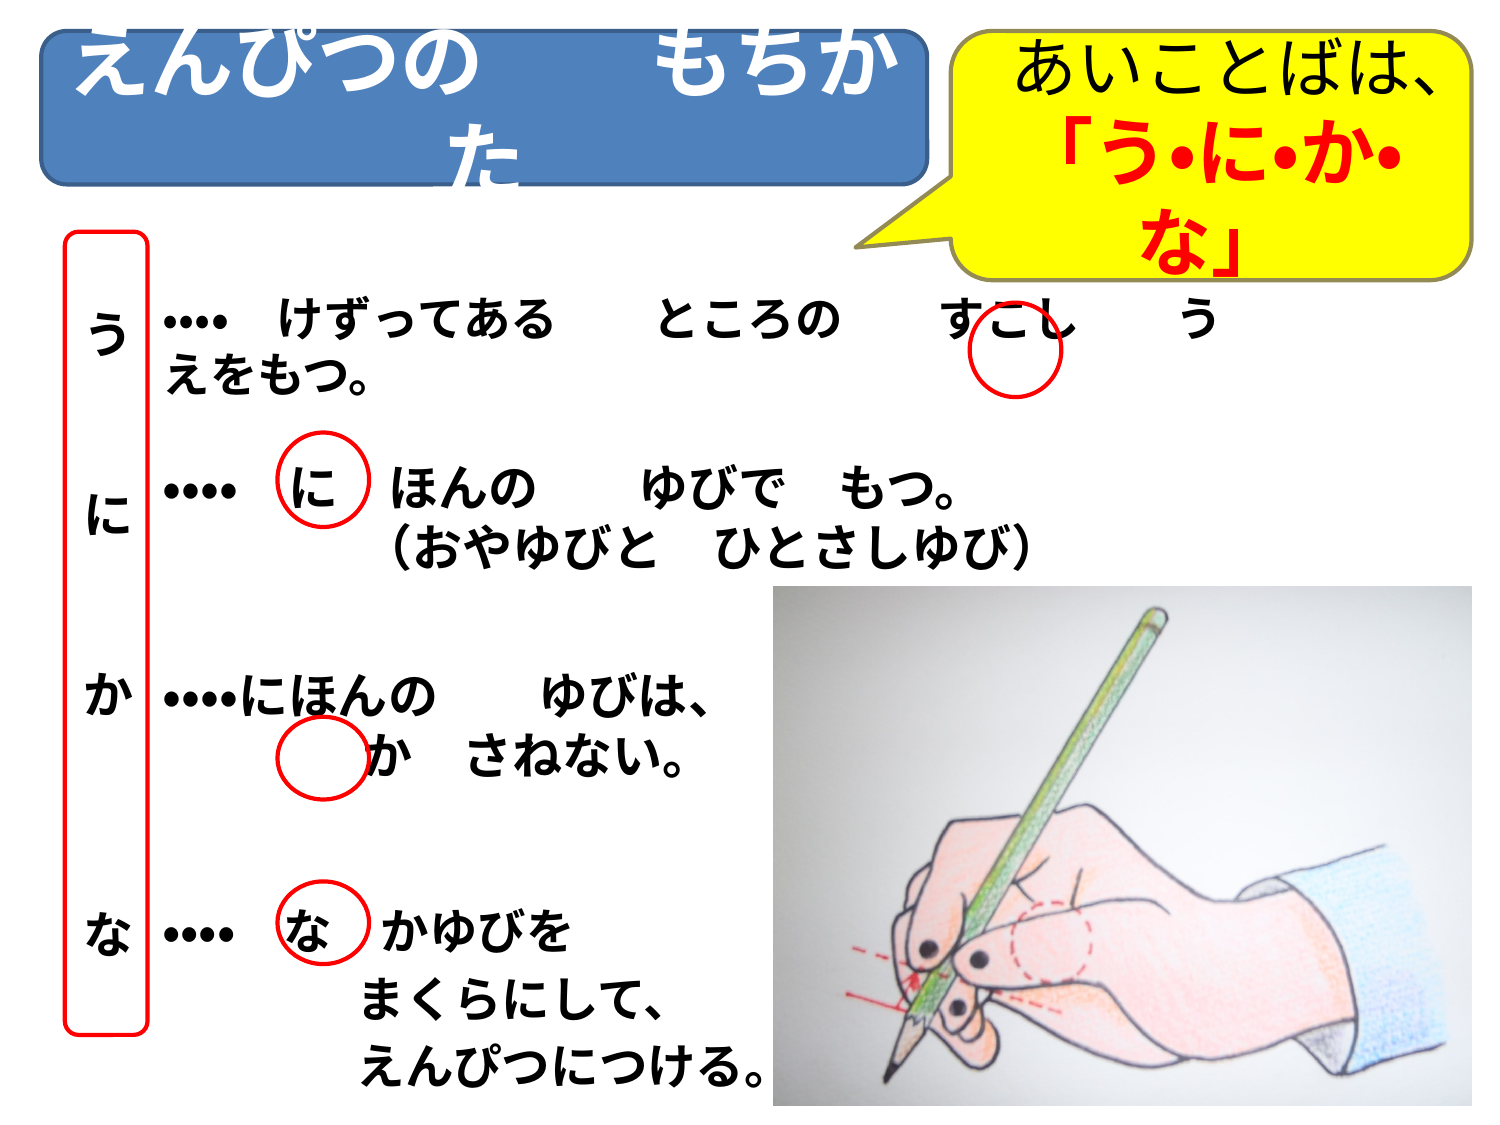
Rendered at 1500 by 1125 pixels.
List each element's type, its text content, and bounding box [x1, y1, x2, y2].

text_box あいことばは、 「う・に・か・な」 [853, 28, 1474, 283]
text_box [967, 300, 1064, 400]
text_box えんぴつの もちかた [39, 28, 930, 187]
text_box [275, 879, 372, 967]
subtitle ・・・・ な かゆびを まくらにして、 えんぴつにつける。 [147, 893, 768, 1106]
title ・・・・ けずってある ところの すこし う えをもつ。 [150, 280, 1317, 411]
text_box ・・・・にほんの ゆびは、 か さねない。 [145, 624, 768, 824]
text_box [275, 714, 372, 802]
text_box ・・・・ に ほんの ゆびで もつ。 （おやゆびと ひとさしゆび） [145, 430, 1474, 588]
text_box [275, 430, 372, 530]
text_box う に か な [62, 229, 150, 1038]
picture [773, 585, 1472, 1107]
